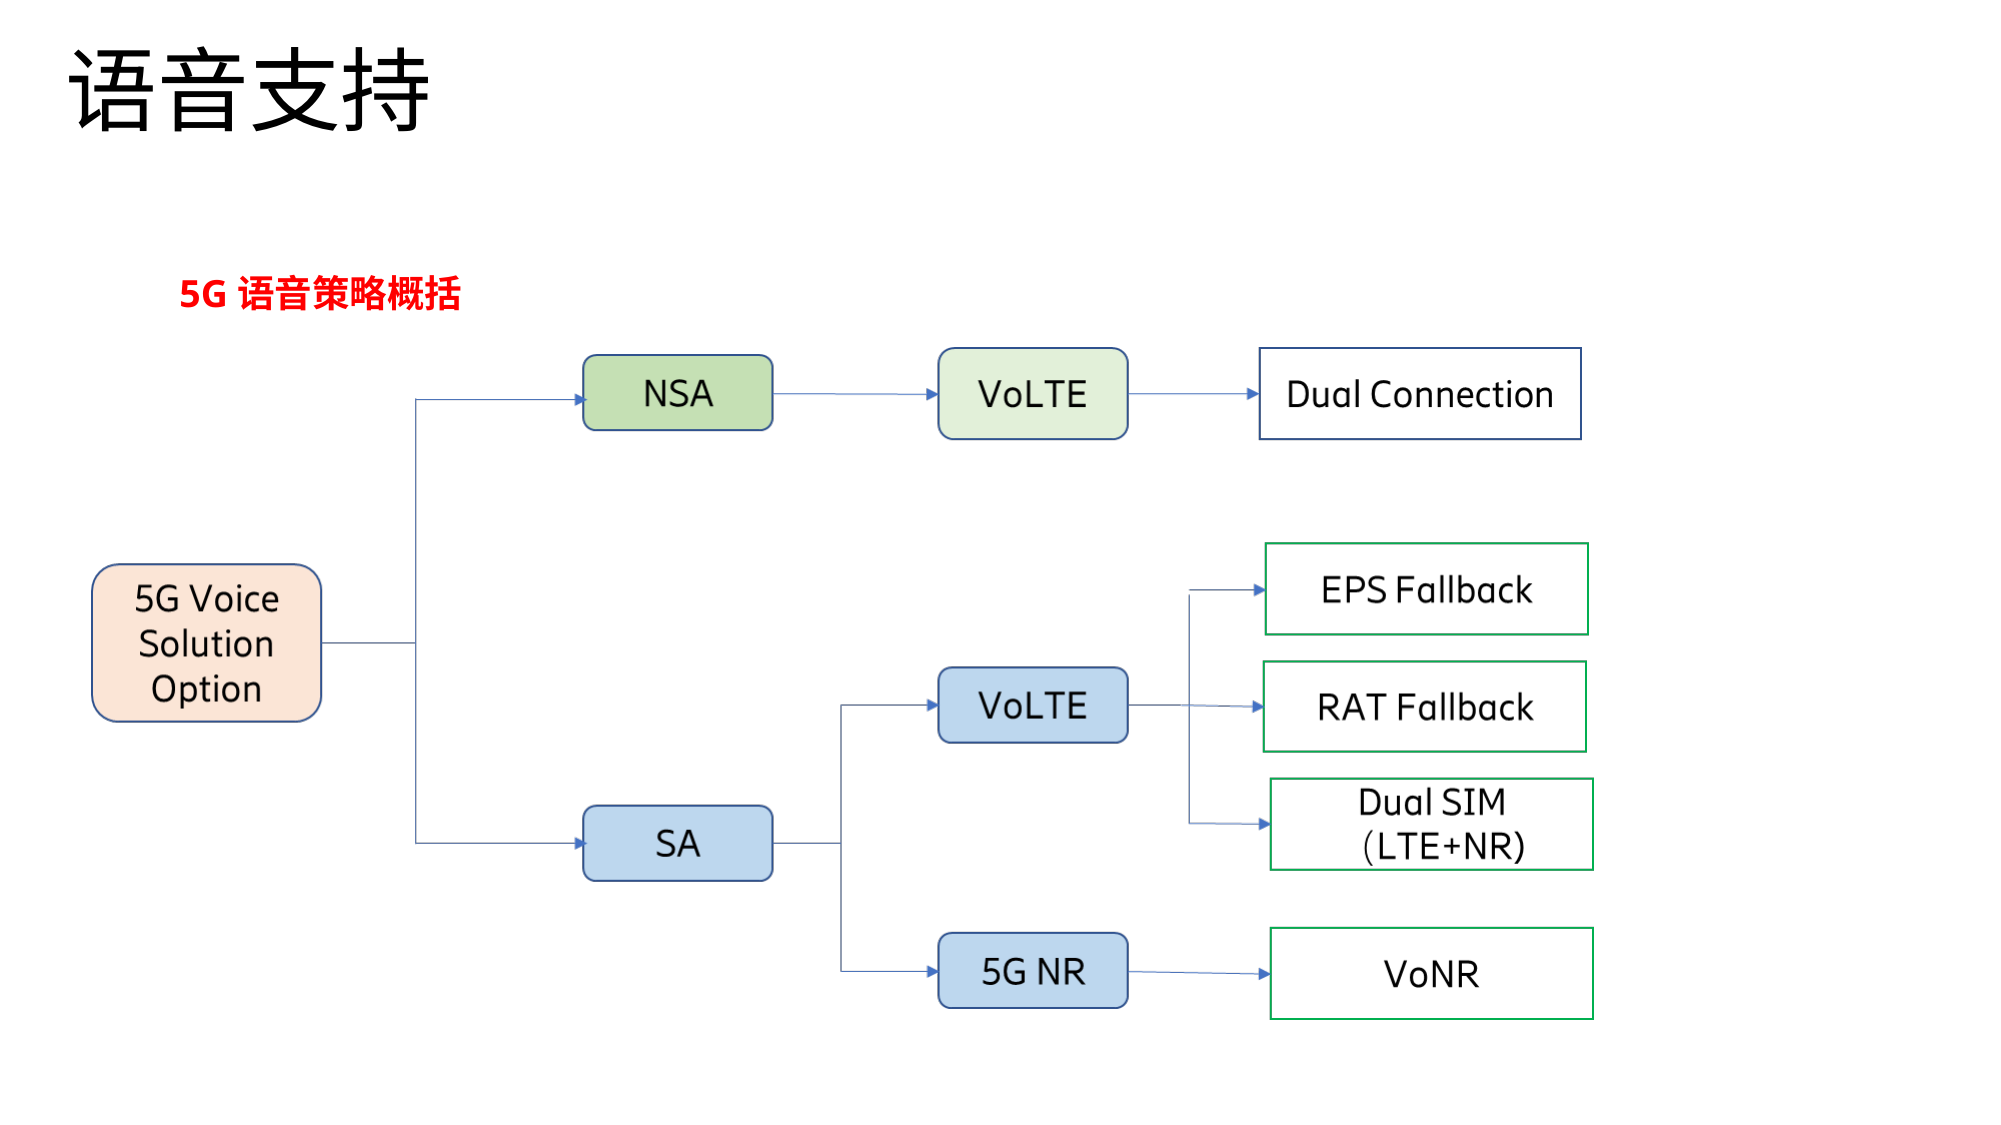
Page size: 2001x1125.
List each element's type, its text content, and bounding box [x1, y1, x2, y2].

picture [91, 347, 1594, 1021]
text_box 5G语音策略概括 [164, 262, 477, 347]
title 语音支持 [50, 0, 1776, 204]
